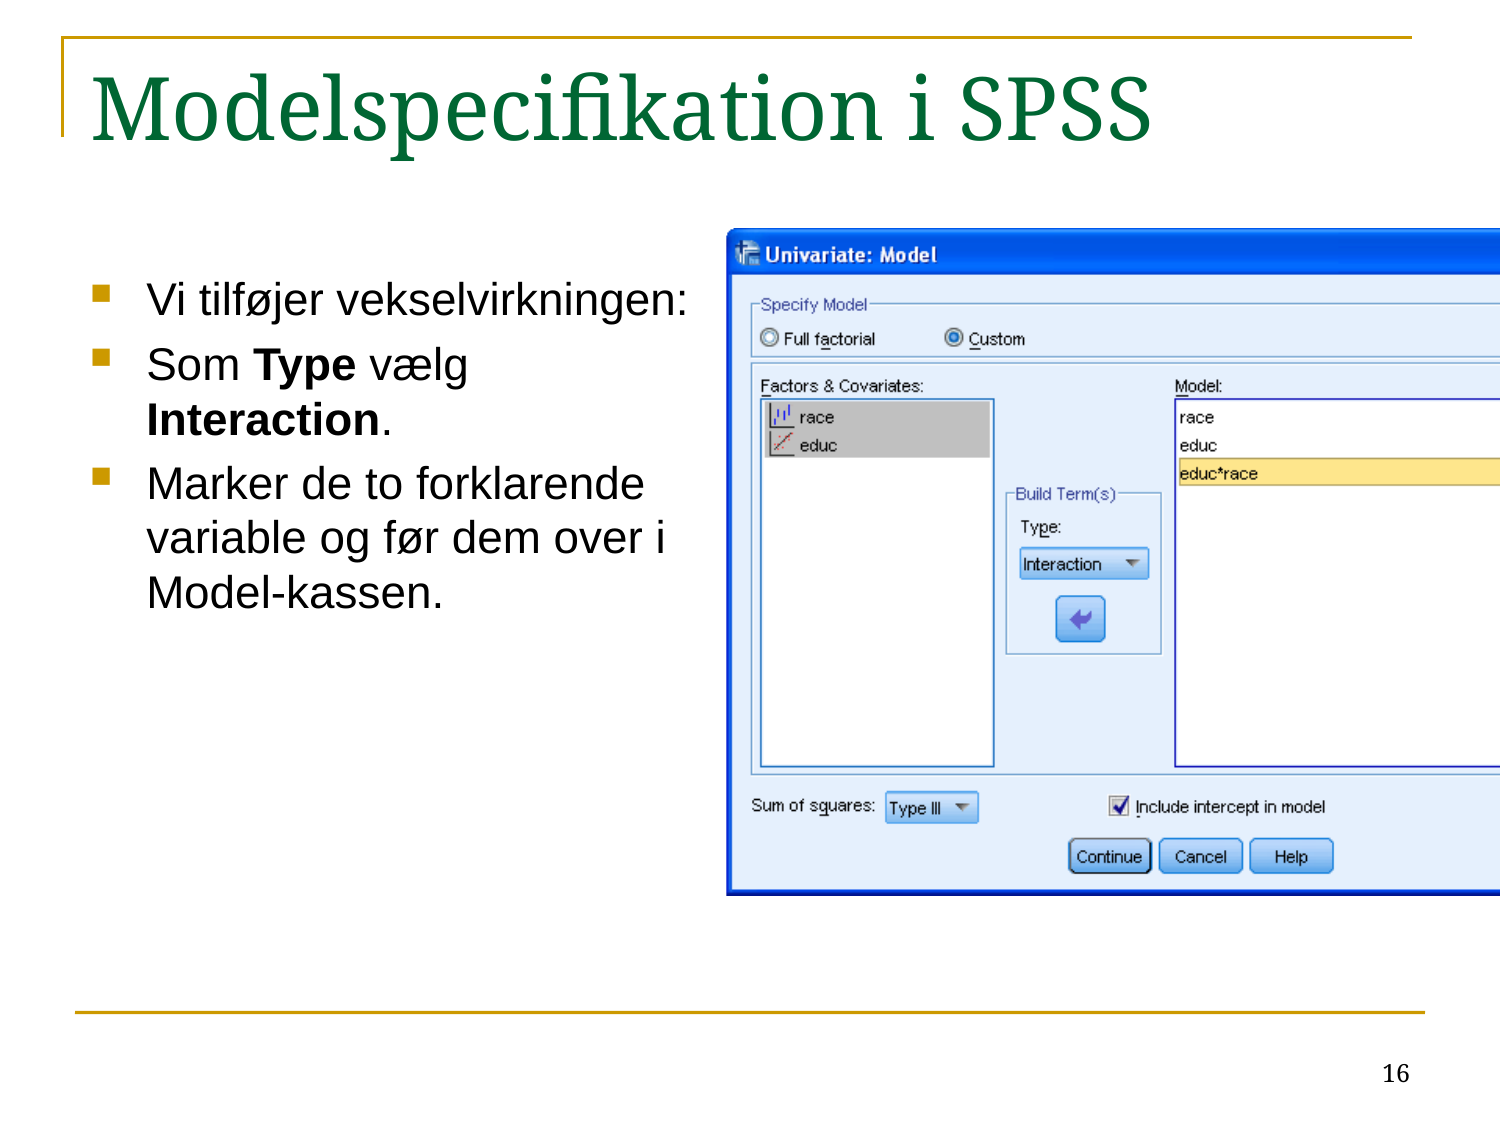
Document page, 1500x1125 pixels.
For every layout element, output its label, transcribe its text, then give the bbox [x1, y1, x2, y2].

slide_number 16 [1074, 1023, 1426, 1100]
list Vi tilføjer vekselvirkningen: Som Type vælg Interaction. Marker de to forklarende variable og før dem over i Model-kassen. [74, 262, 727, 1006]
picture [726, 228, 1500, 897]
title Modelspecifikation i SPSS [74, 45, 1426, 233]
